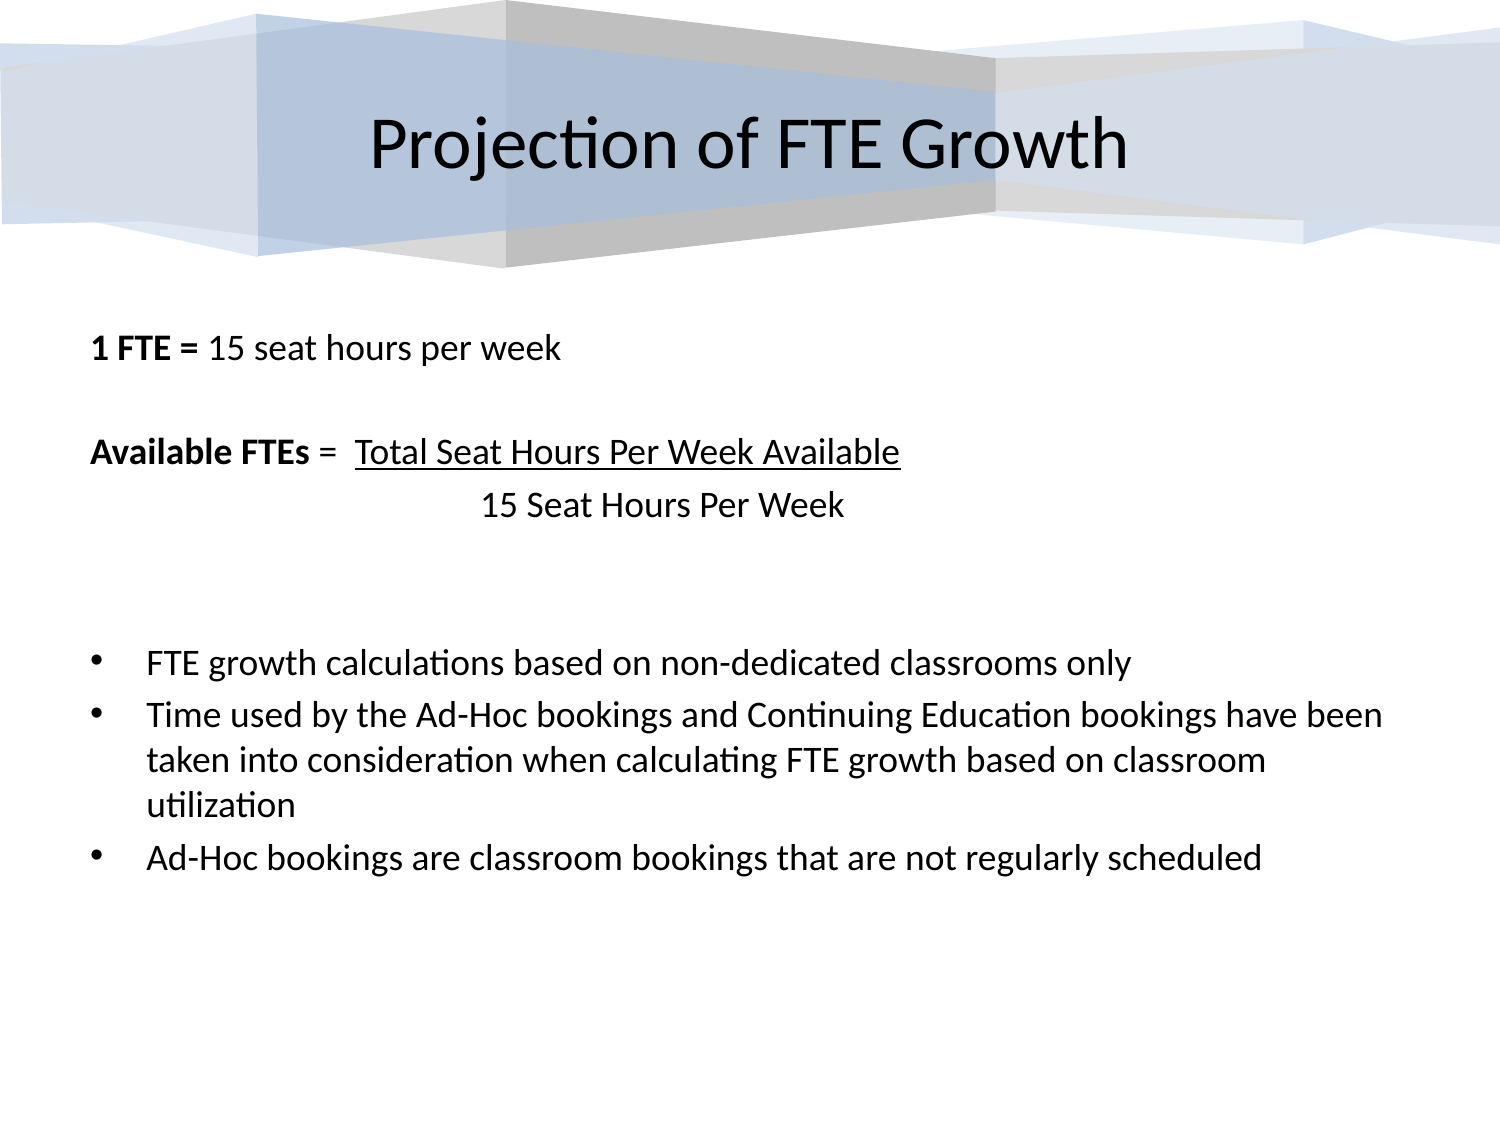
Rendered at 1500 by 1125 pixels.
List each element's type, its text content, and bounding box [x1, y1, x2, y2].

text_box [0, 0, 1500, 269]
list 1 FTE = 15 seat hours per week Available FTEs = Total Seat Hours Per Week Available 15 Seat Hours Per Week FTE growth calculations based on non-dedicated classrooms only Time used by the Ad-Hoc bookings and Continuing Education bookings have been taken into consideration when calculating FTE growth based on classroom utilization Ad-Hoc bookings are classroom bookings that are not regularly scheduled [75, 280, 1425, 1005]
